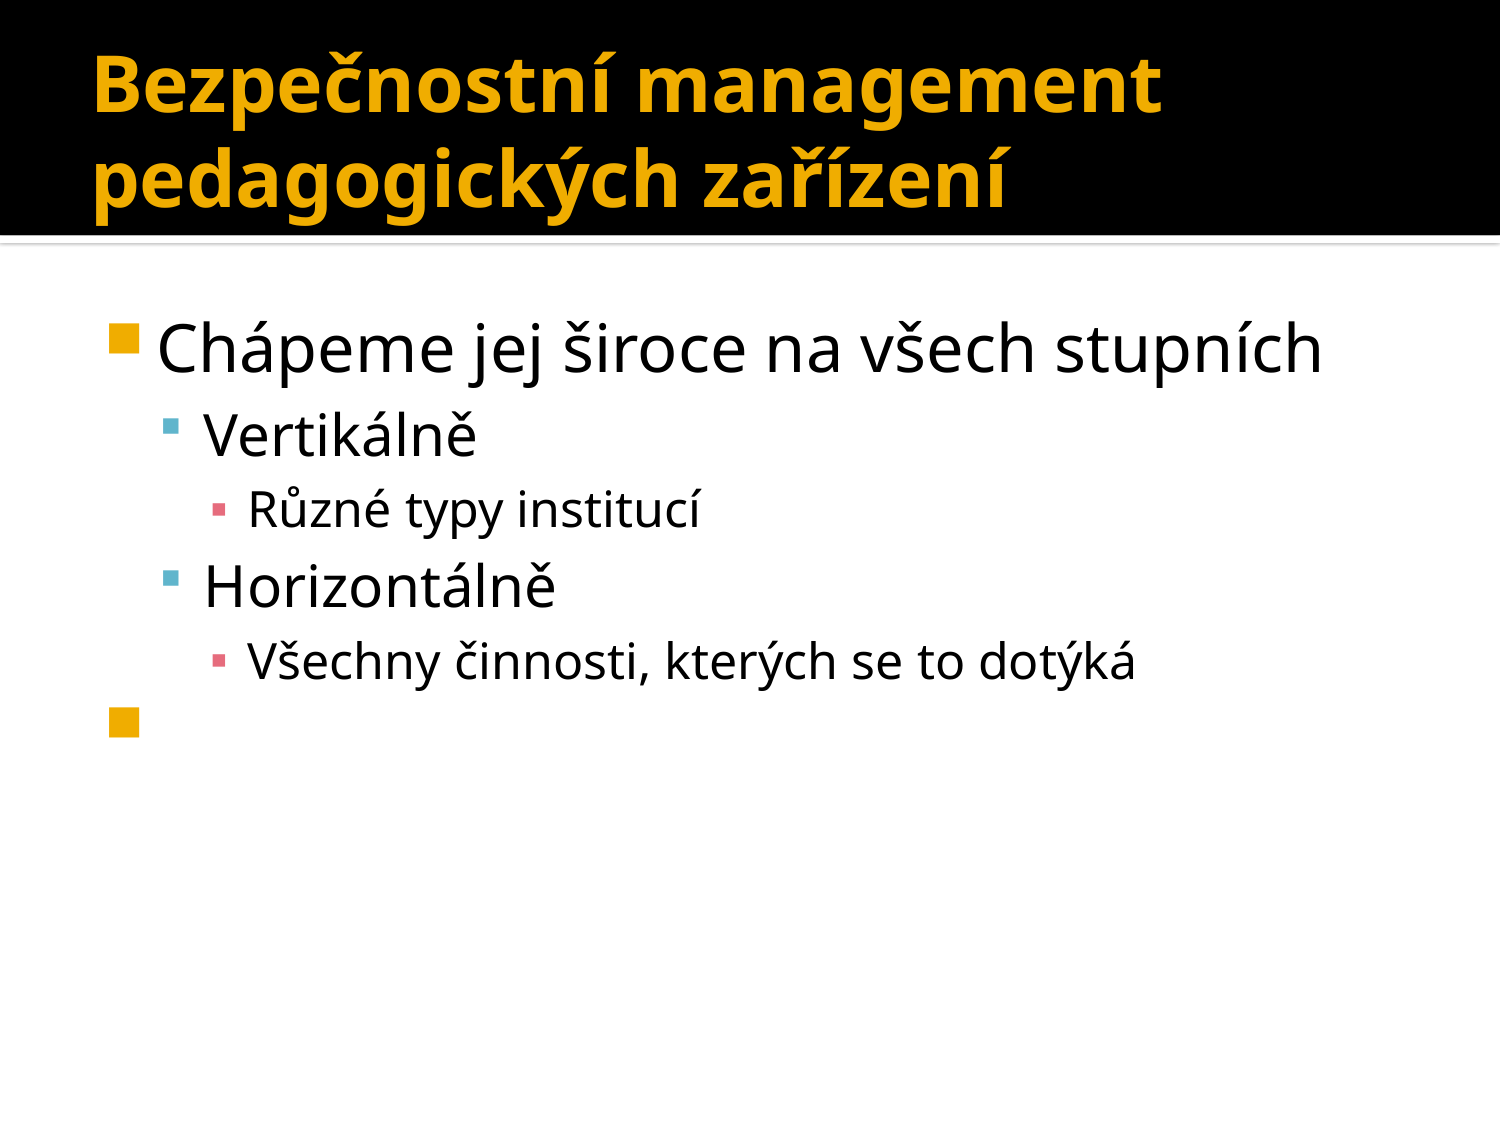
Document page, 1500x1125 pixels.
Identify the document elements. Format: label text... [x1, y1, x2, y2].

title Bezpečnostní management pedagogických zařízení [75, 25, 1425, 231]
list Chápeme jej široce na všech stupních Vertikálně Různé typy institucí Horizontálně Všechny činnosti, kterých se to dotýká [75, 291, 1425, 1050]
